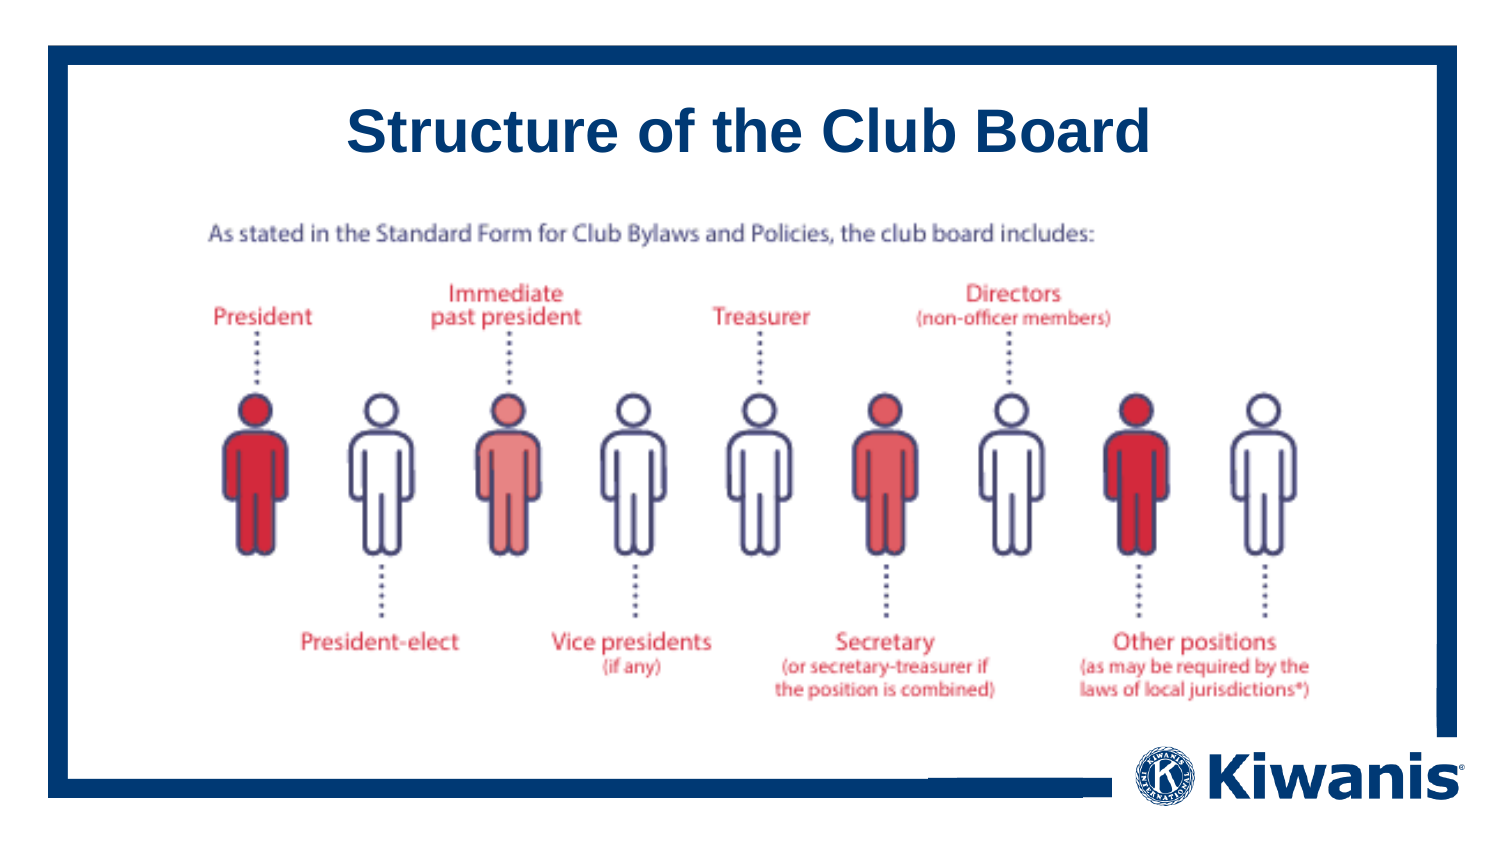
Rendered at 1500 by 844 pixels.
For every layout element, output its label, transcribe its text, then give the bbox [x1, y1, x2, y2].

title Structure of the Club Board [99, 75, 1400, 181]
picture [0, 0, 1500, 844]
